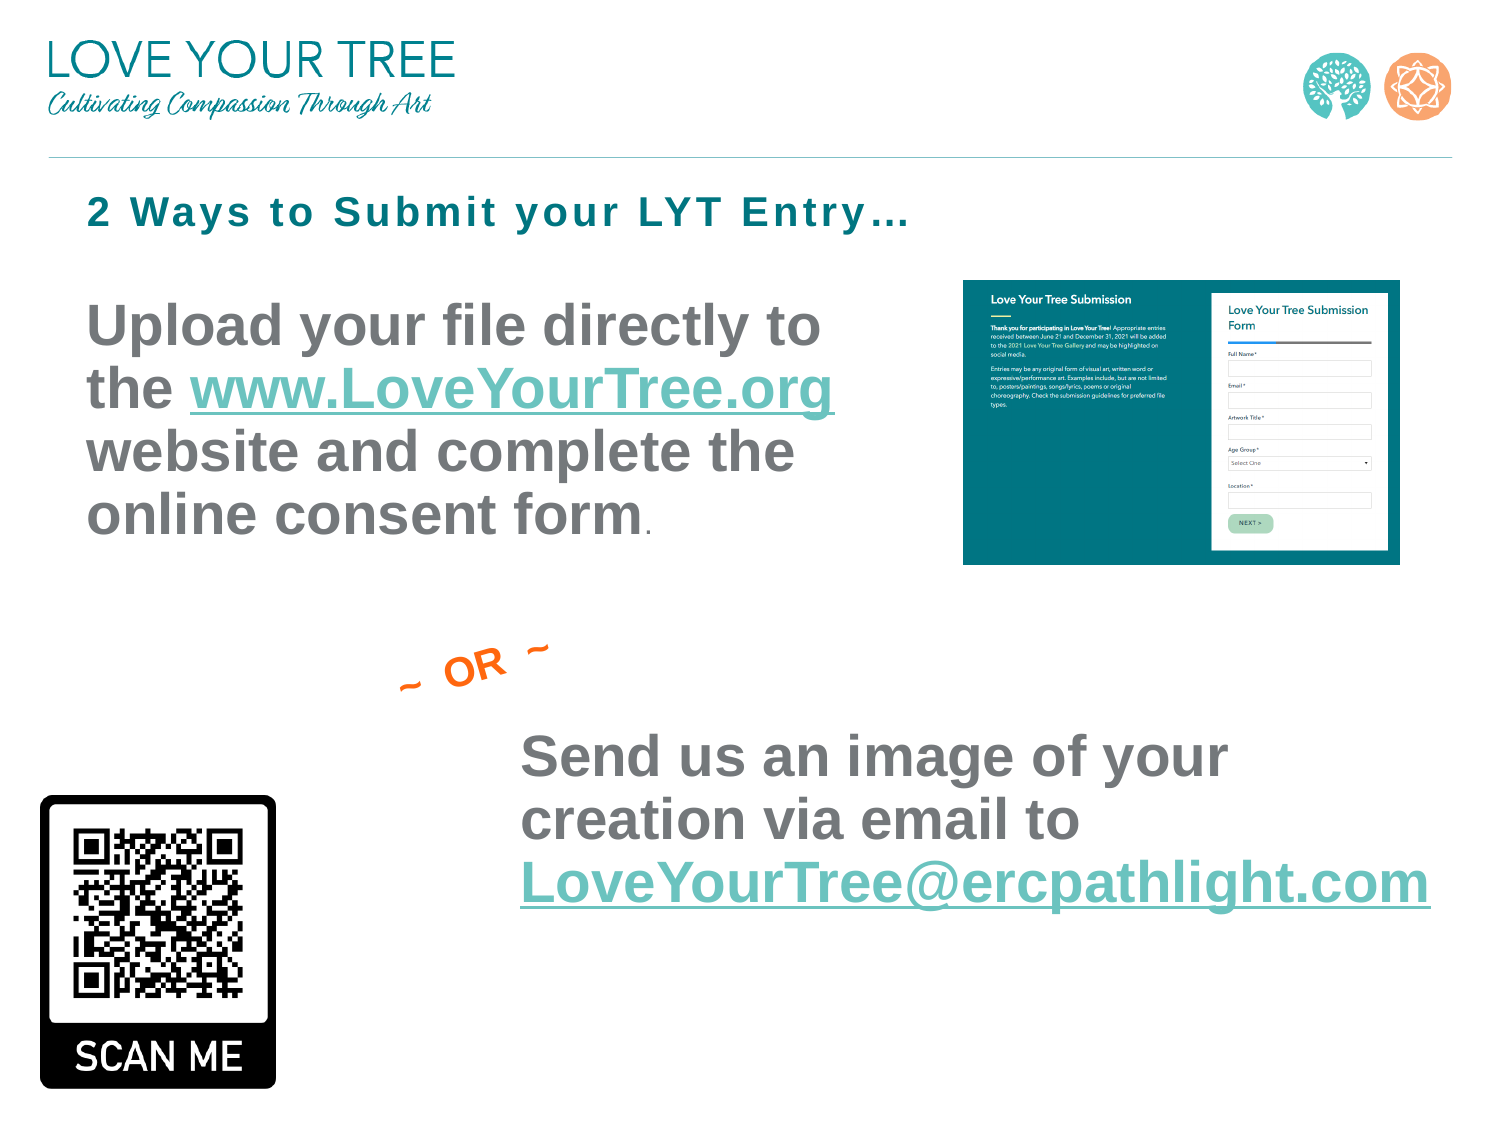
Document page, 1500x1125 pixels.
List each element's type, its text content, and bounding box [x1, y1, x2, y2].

picture [40, 795, 276, 1089]
text_box Upload your file directly to the www.LoveYourTree.org website and complete the online consent form. [71, 287, 940, 555]
list ~ OR ~ [376, 609, 587, 719]
title 2 Ways to Submit your LYT Entry… [72, 183, 1450, 244]
list Send us an image of your creation via email to LoveYourTree@ercpathlight.com [505, 718, 1477, 950]
picture [963, 280, 1400, 565]
picture [0, 0, 1500, 158]
